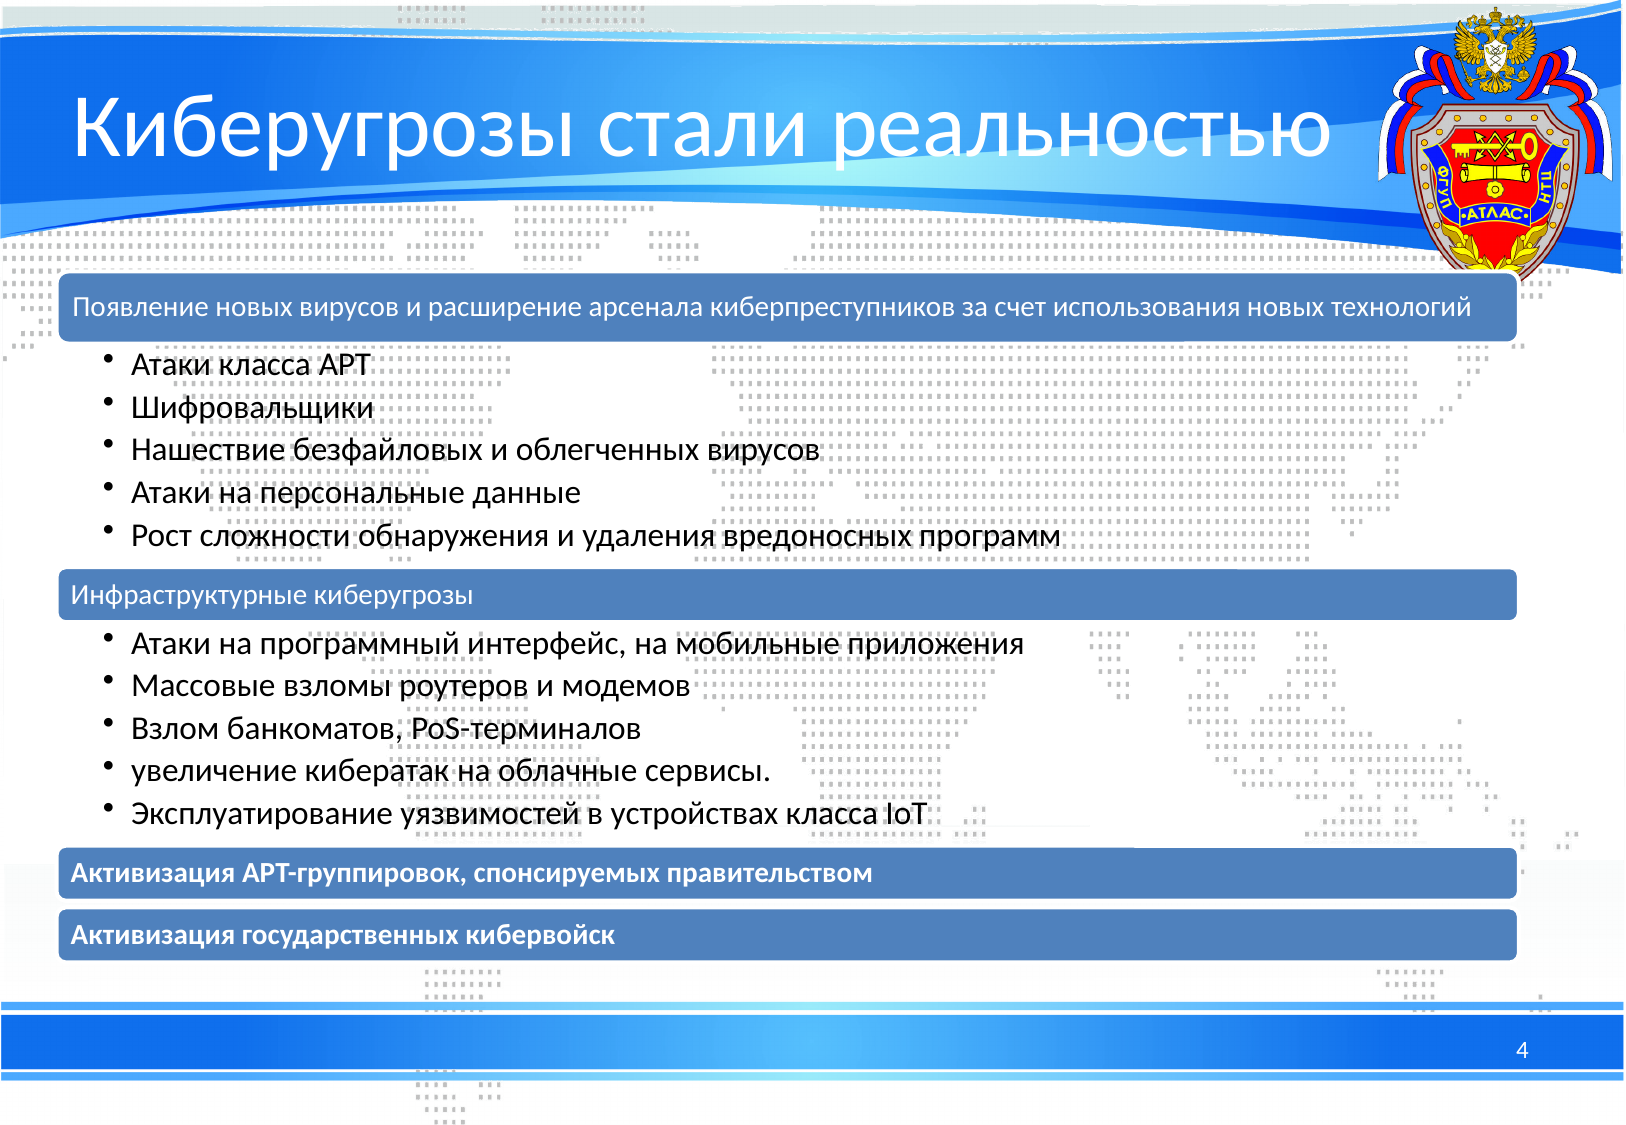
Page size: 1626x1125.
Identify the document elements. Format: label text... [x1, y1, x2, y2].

slide_number 4 [1164, 1018, 1544, 1079]
picture [0, 0, 1625, 1125]
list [56, 196, 1520, 1038]
title Киберугрозы стали реальностью [56, 42, 1351, 196]
